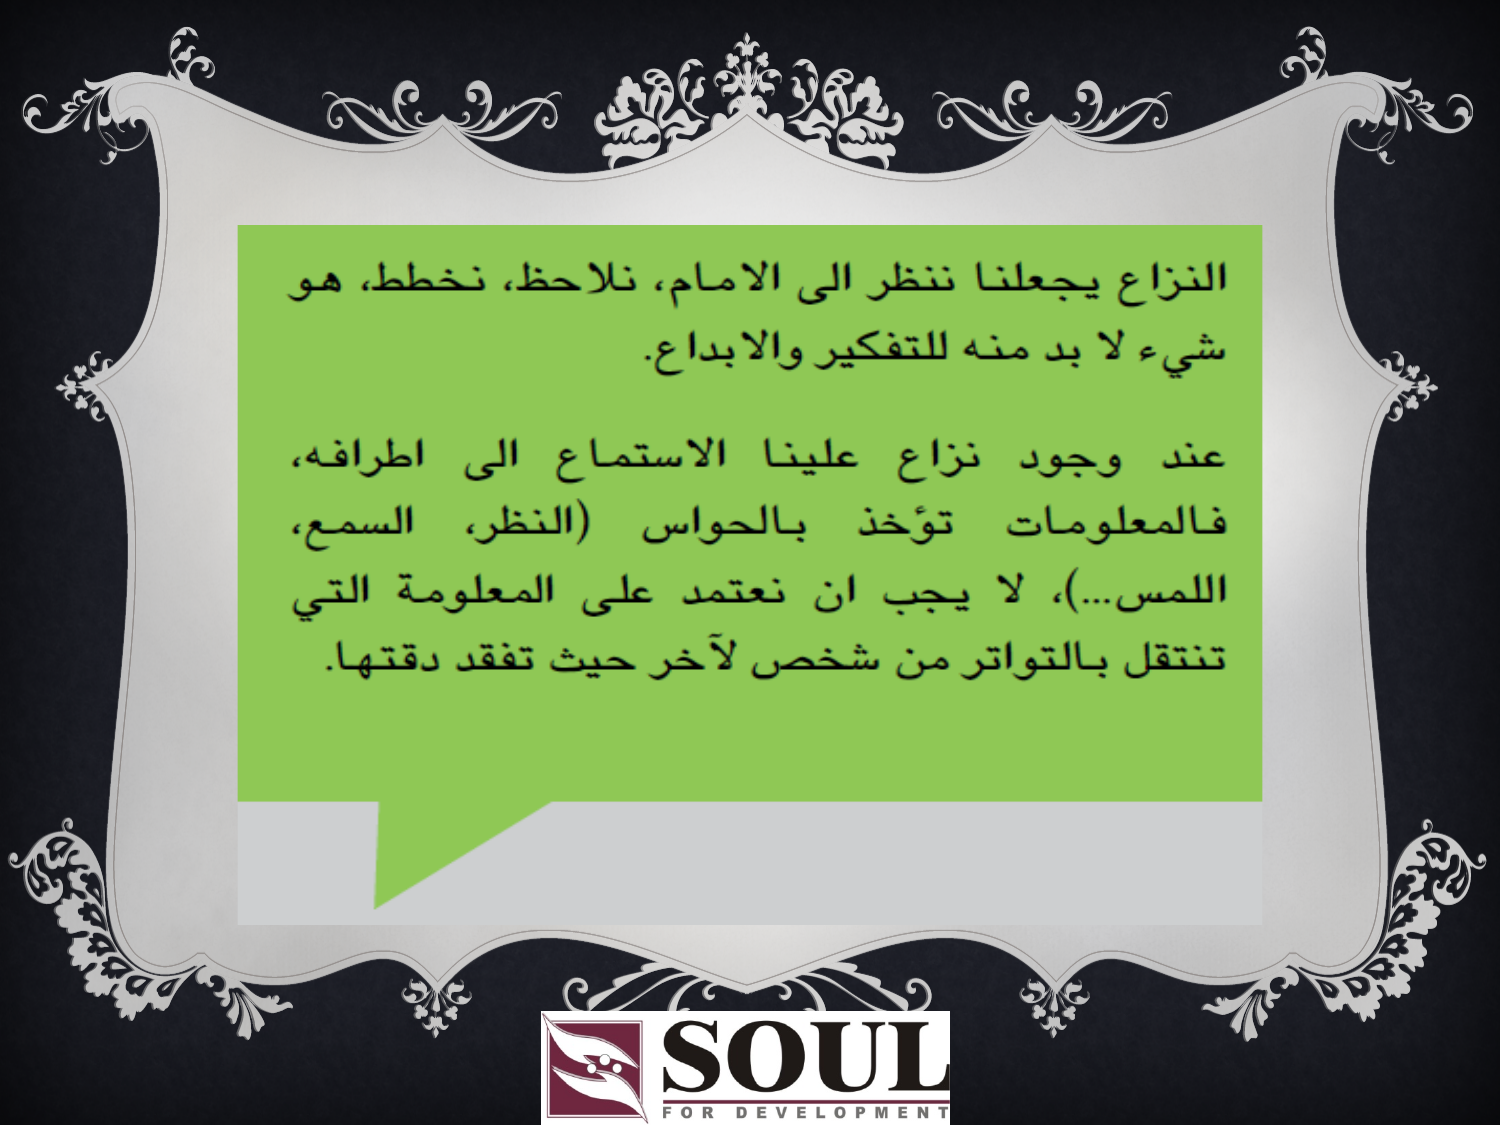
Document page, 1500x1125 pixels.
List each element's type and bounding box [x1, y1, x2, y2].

picture [0, 0, 1500, 1125]
list [237, 224, 1263, 926]
